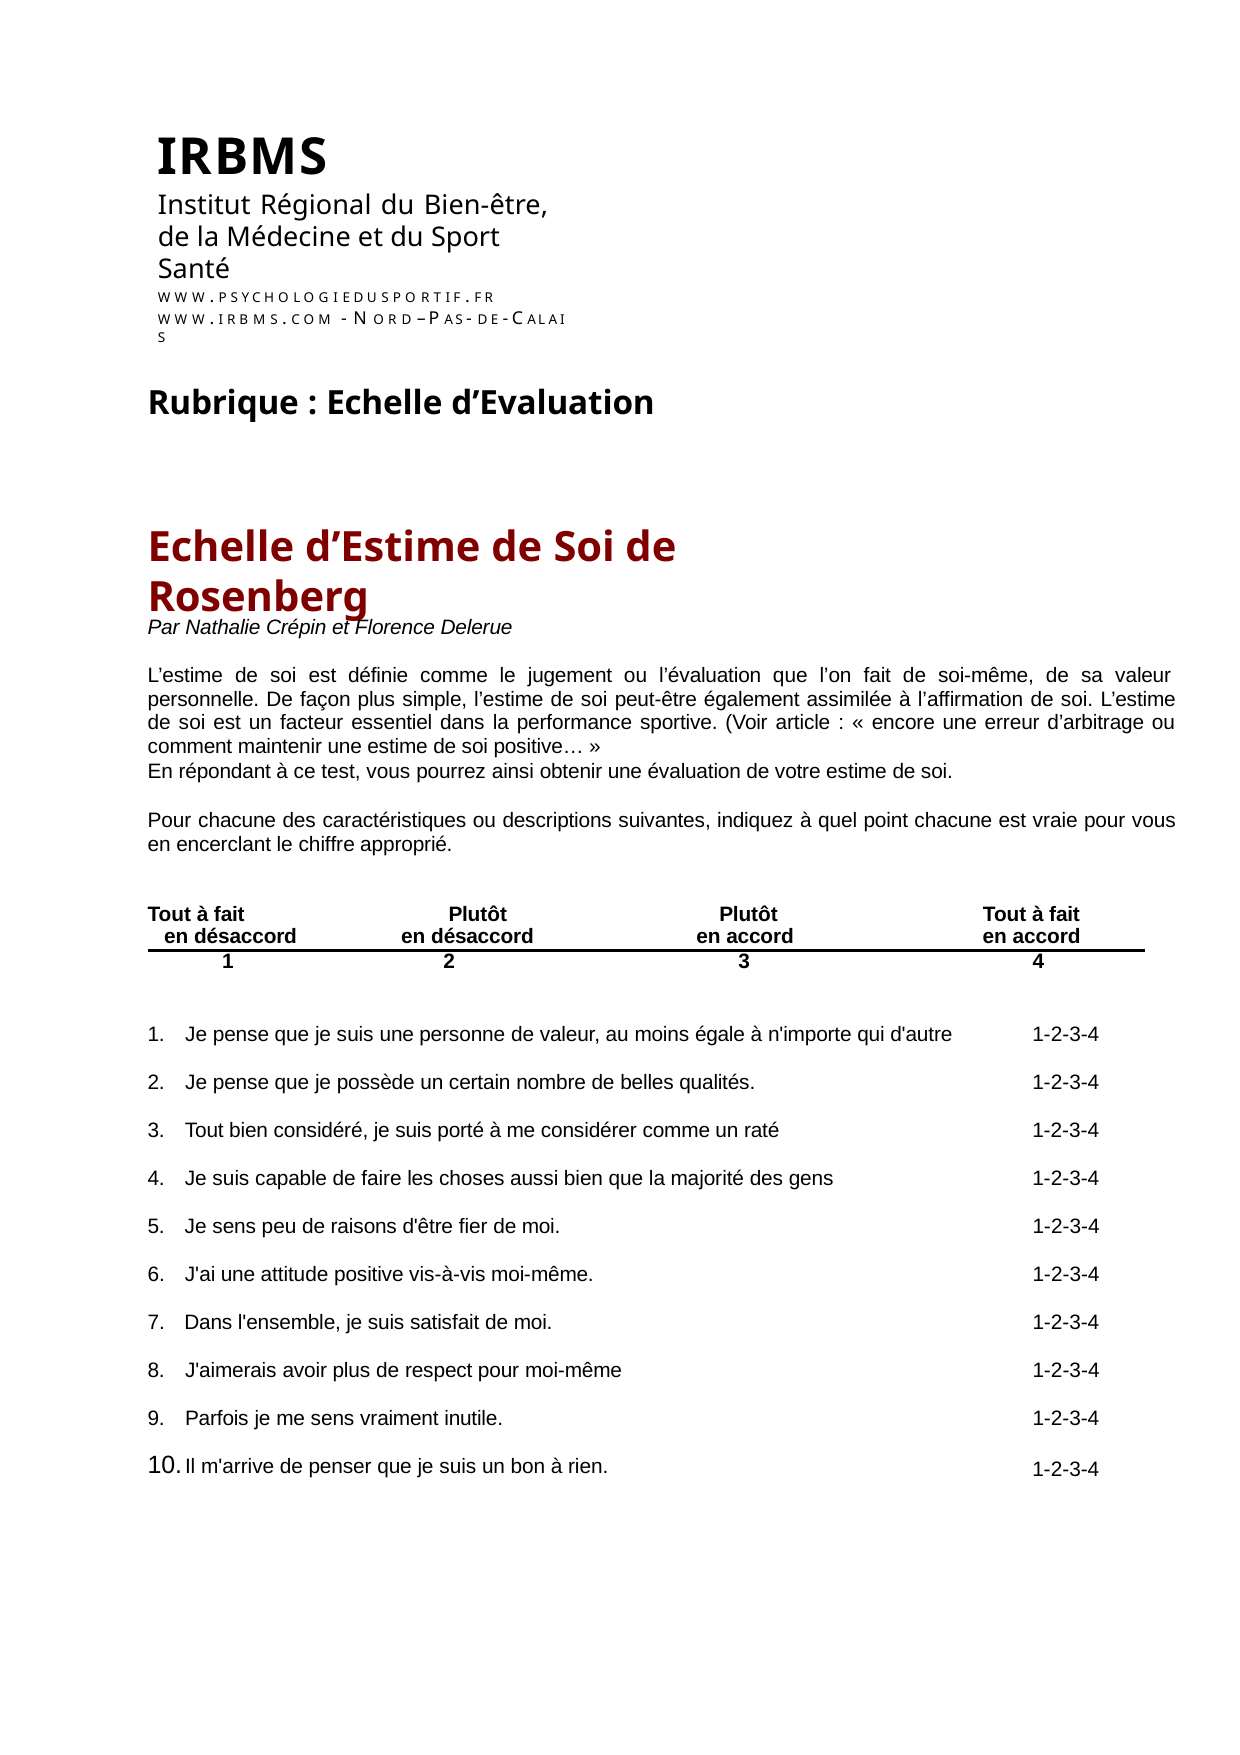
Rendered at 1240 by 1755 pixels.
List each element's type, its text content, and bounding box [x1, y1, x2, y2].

text_box 7. Dans l'ensemble, je suis satisfait de moi. [145, 1306, 562, 1334]
text_box 1-2-3-4 [1030, 1114, 1102, 1142]
text_box 1-2-3-4 [1030, 1162, 1102, 1190]
title IRBMS [155, 121, 341, 184]
text_box 1. Je pense que je suis une personne de valeur, au moins égale à n'importe qui d'autre [145, 1018, 966, 1046]
text_box Institut Régional du Bien-être, de la Médecine et du Sport Santé WW W . PSYCHO LO G I EDU S P O RT IF . FR WW W . IRB M S . COM - N OR D –P AS - DE -CAL AI S [155, 184, 576, 345]
text_box 1-2-3-4 [1030, 1306, 1102, 1334]
text_box 4. Je suis capable de faire les choses aussi bien que la majorité des gens [145, 1162, 843, 1190]
text_box 1-2-3-4 [1030, 1258, 1102, 1286]
text_box 8. J'aimerais avoir plus de respect pour moi-même [145, 1354, 630, 1382]
text_box 5. Je sens peu de raisons d'être fier de moi. [145, 1210, 568, 1238]
title IRBMS [155, 345, 341, 417]
text_box Parfois je me sens vraiment inutile. Il m'arrive de penser que je suis un bon à rien. [145, 1402, 614, 1478]
text_box 1-2-3-4 [1030, 1354, 1102, 1382]
table_header Plutôt en accord [615, 903, 888, 949]
table_cell 1 [148, 952, 349, 974]
text_box 1-2-3-4 [1030, 1066, 1102, 1094]
text_box Par Nathalie Crépin et Florence Delerue L’estime de soi est définie comme le jugement ou l’évaluation que l’on fait de soi-même, de sa valeur personnelle. De façon plus simple, l’estime de soi peut-être également assimilée à l’affirmation de soi. L’estime de soi est un facteur essentiel dans la performance sportive. (Voir article : « encore une erreur d’arbitrage ou comment maintenir une estime de soi positive… » En répondant à ce test, vous pourrez ainsi obtenir une évaluation de votre estime de soi. Pour chacune des caractéristiques ou descriptions suivantes, indiquez à quel point chacune est vraie pour vous en encerclant le chiffre approprié. [145, 611, 1184, 856]
table_header Tout à fait en désaccord [148, 903, 349, 949]
text_box 1-2-3-4 [1030, 1018, 1102, 1046]
text_box 2. Je pense que je possède un certain nombre de belles qualités. [145, 1066, 765, 1094]
table_cell 4 [888, 952, 1145, 974]
table_cell 2 [349, 952, 615, 974]
text_box 1-2-3-4 [1030, 1402, 1102, 1430]
text_box 1-2-3-4 [1030, 1453, 1102, 1481]
text_box Rubrique : Echelle d’Evaluation Echelle d’Estime de Soi de Rosenberg [145, 379, 881, 611]
text_box 6. J'ai une attitude positive vis-à-vis moi-même. [145, 1258, 602, 1286]
table_header Tout à fait en accord [888, 903, 1145, 949]
table_header Plutôt en désaccord [349, 903, 615, 949]
text_box 1-2-3-4 [1030, 1210, 1102, 1238]
table_cell 3 [615, 952, 888, 974]
text_box 3. Tout bien considéré, je suis porté à me considérer comme un raté [145, 1114, 794, 1142]
